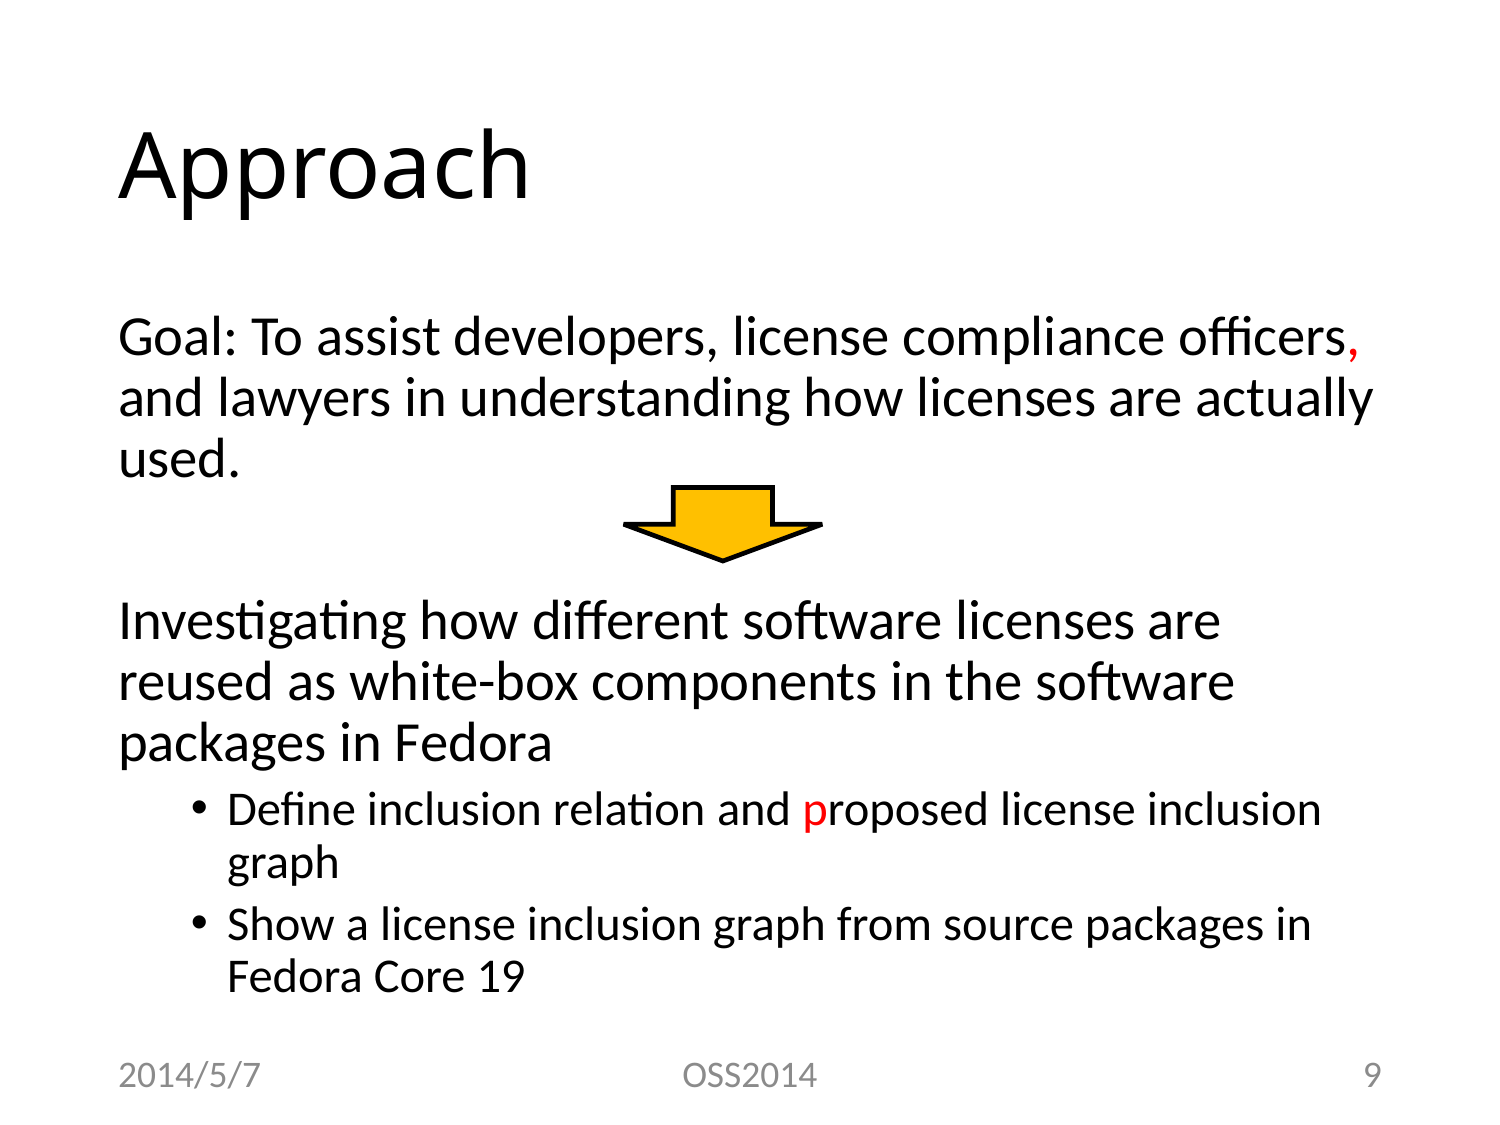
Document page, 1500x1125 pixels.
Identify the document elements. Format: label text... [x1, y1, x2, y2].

list Goal: To assist developers, license compliance officers, and lawyers in understanding how licenses are actually used. Investigating how different software licenses are reused as white-box components in the software packages in Fedora Define inclusion relation and proposed license inclusion graph Show a license inclusion graph from source packages in Fedora Core 19 [103, 299, 1397, 1014]
title Approach [103, 59, 1397, 278]
text_box [623, 486, 823, 563]
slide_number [103, 1042, 441, 1103]
slide_number 9 [1059, 1042, 1397, 1103]
footer OSS2014 [496, 1042, 1004, 1103]
